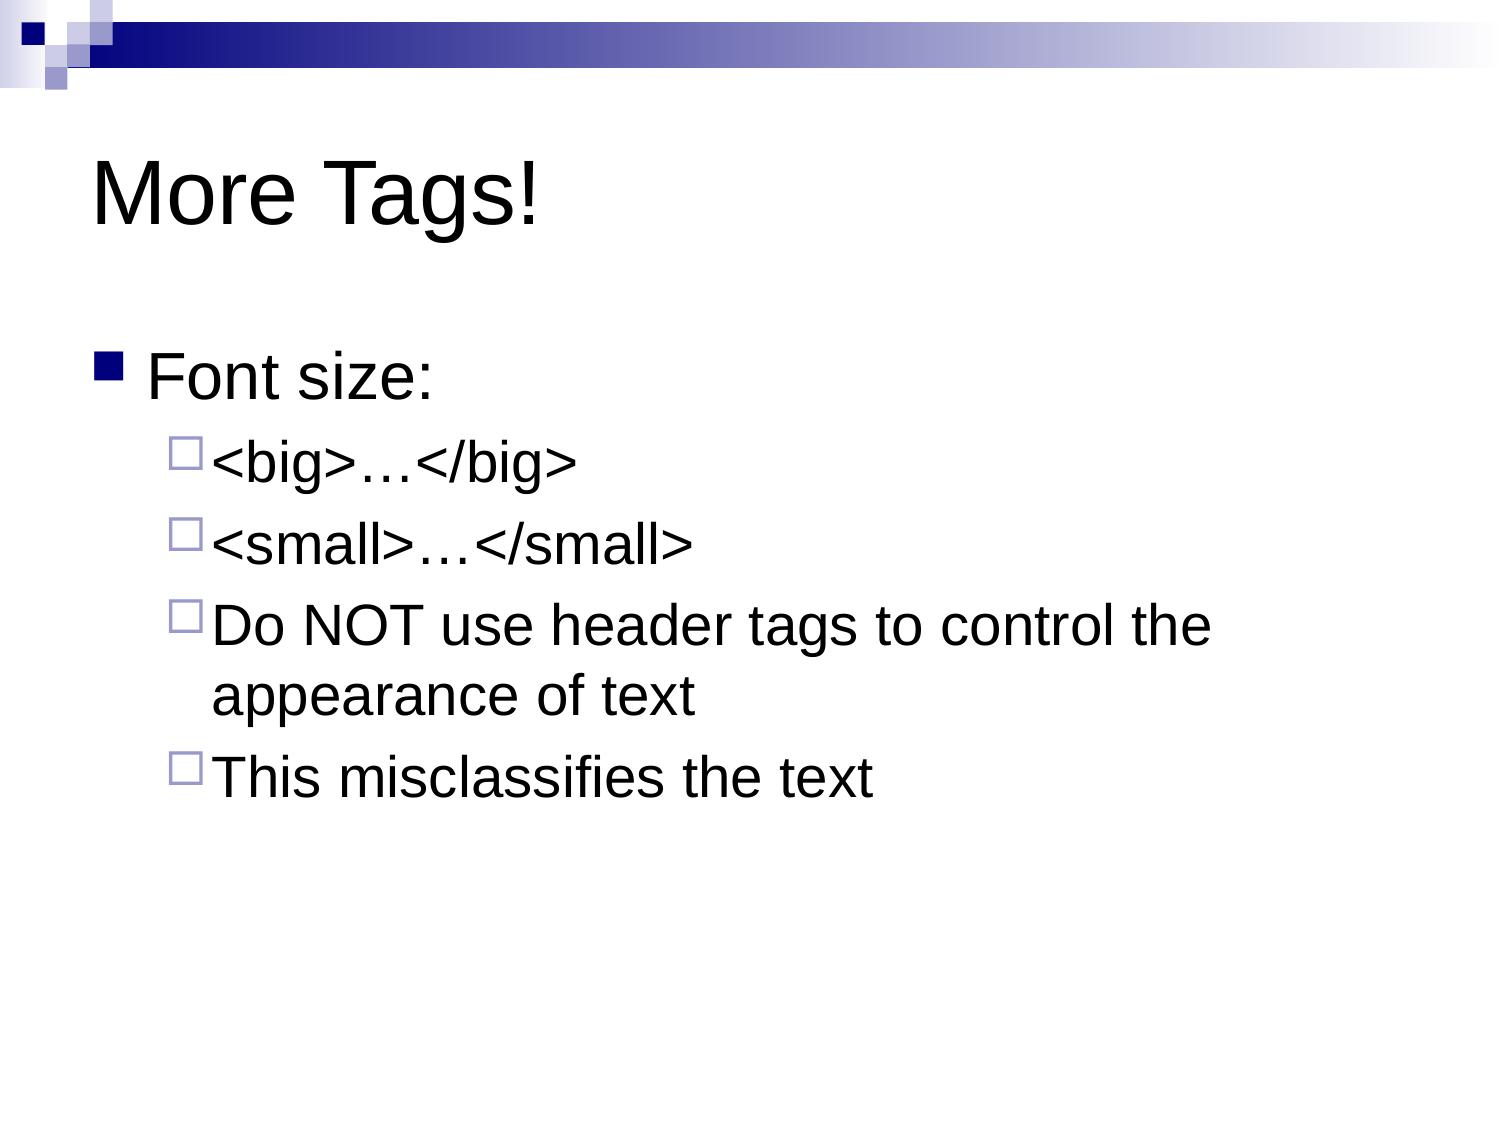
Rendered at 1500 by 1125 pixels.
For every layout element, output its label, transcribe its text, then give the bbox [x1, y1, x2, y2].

list Font size: <big>…</big> <small>…</small> Do NOT use header tags to control the appearance of text This misclassifies the text [74, 324, 1426, 963]
title More Tags! [74, 74, 1426, 301]
